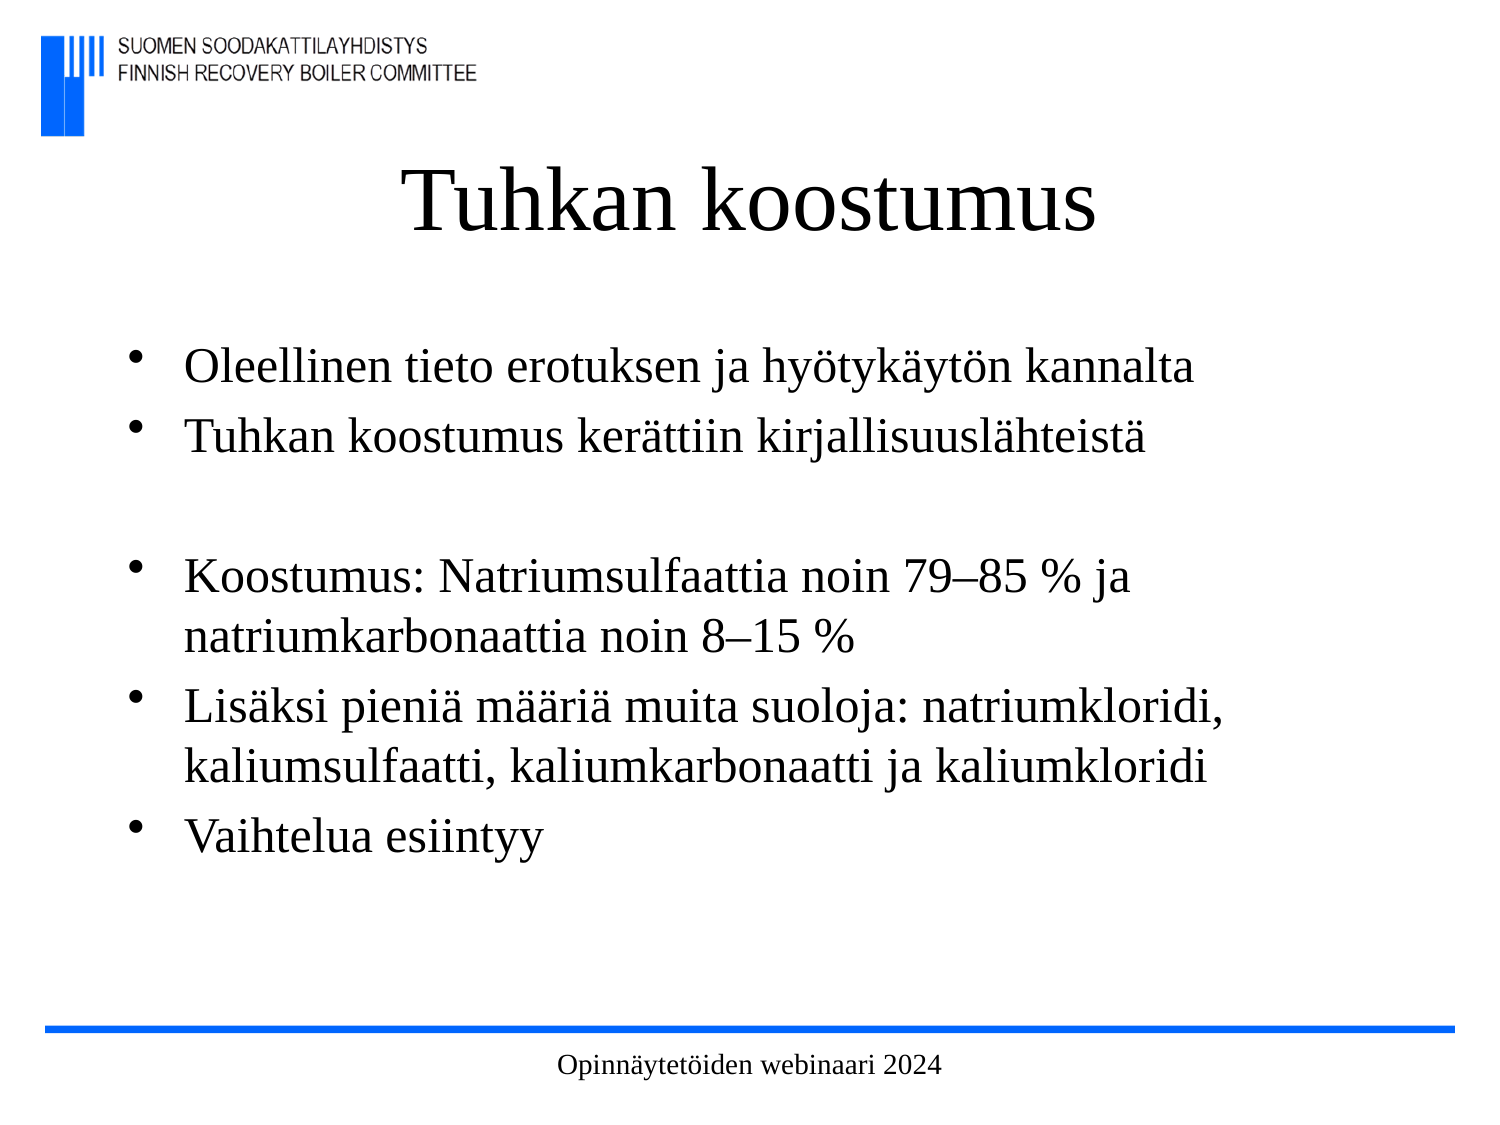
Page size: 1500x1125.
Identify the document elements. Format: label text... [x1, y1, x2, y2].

picture [41, 30, 481, 137]
title Tuhkan koostumus [112, 99, 1388, 288]
list Oleellinen tieto erotuksen ja hyötykäytön kannalta Tuhkan koostumus kerättiin kirjallisuuslähteistä Koostumus: Natriumsulfaattia noin 79–85 % ja natriumkarbonaattia noin 8–15 % Lisäksi pieniä määriä muita suoloja: natriumkloridi, kaliumsulfaatti, kaliumkarbonaatti ja kaliumkloridi Vaihtelua esiintyy [112, 324, 1388, 1000]
footer Opinnäytetöiden webinaari 2024 [512, 1025, 988, 1100]
